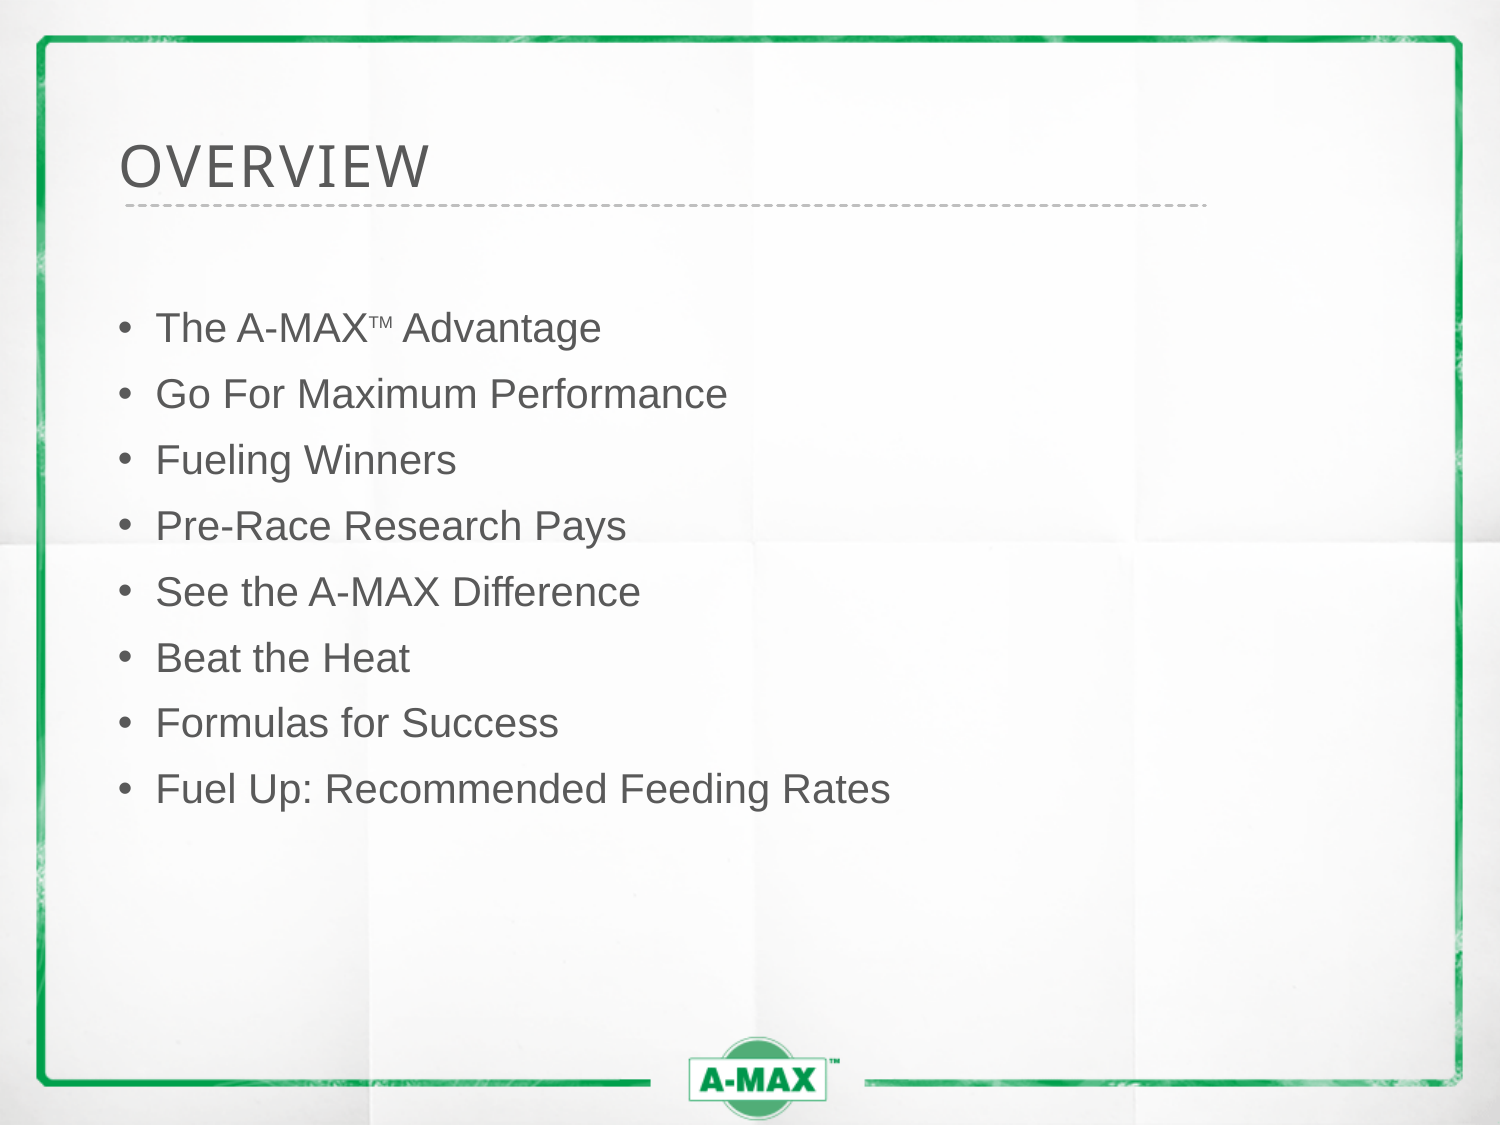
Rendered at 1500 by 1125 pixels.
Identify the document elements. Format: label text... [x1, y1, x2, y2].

text_box The A-MAXTM Advantage Go For Maximum Performance Fueling Winners Pre-Race Research Pays See the A-MAX Difference Beat the Heat Formulas for Success Fuel Up: Recommended Feeding Rates [103, 299, 1397, 1014]
picture [0, 0, 1500, 1125]
title overview [103, 59, 1397, 278]
